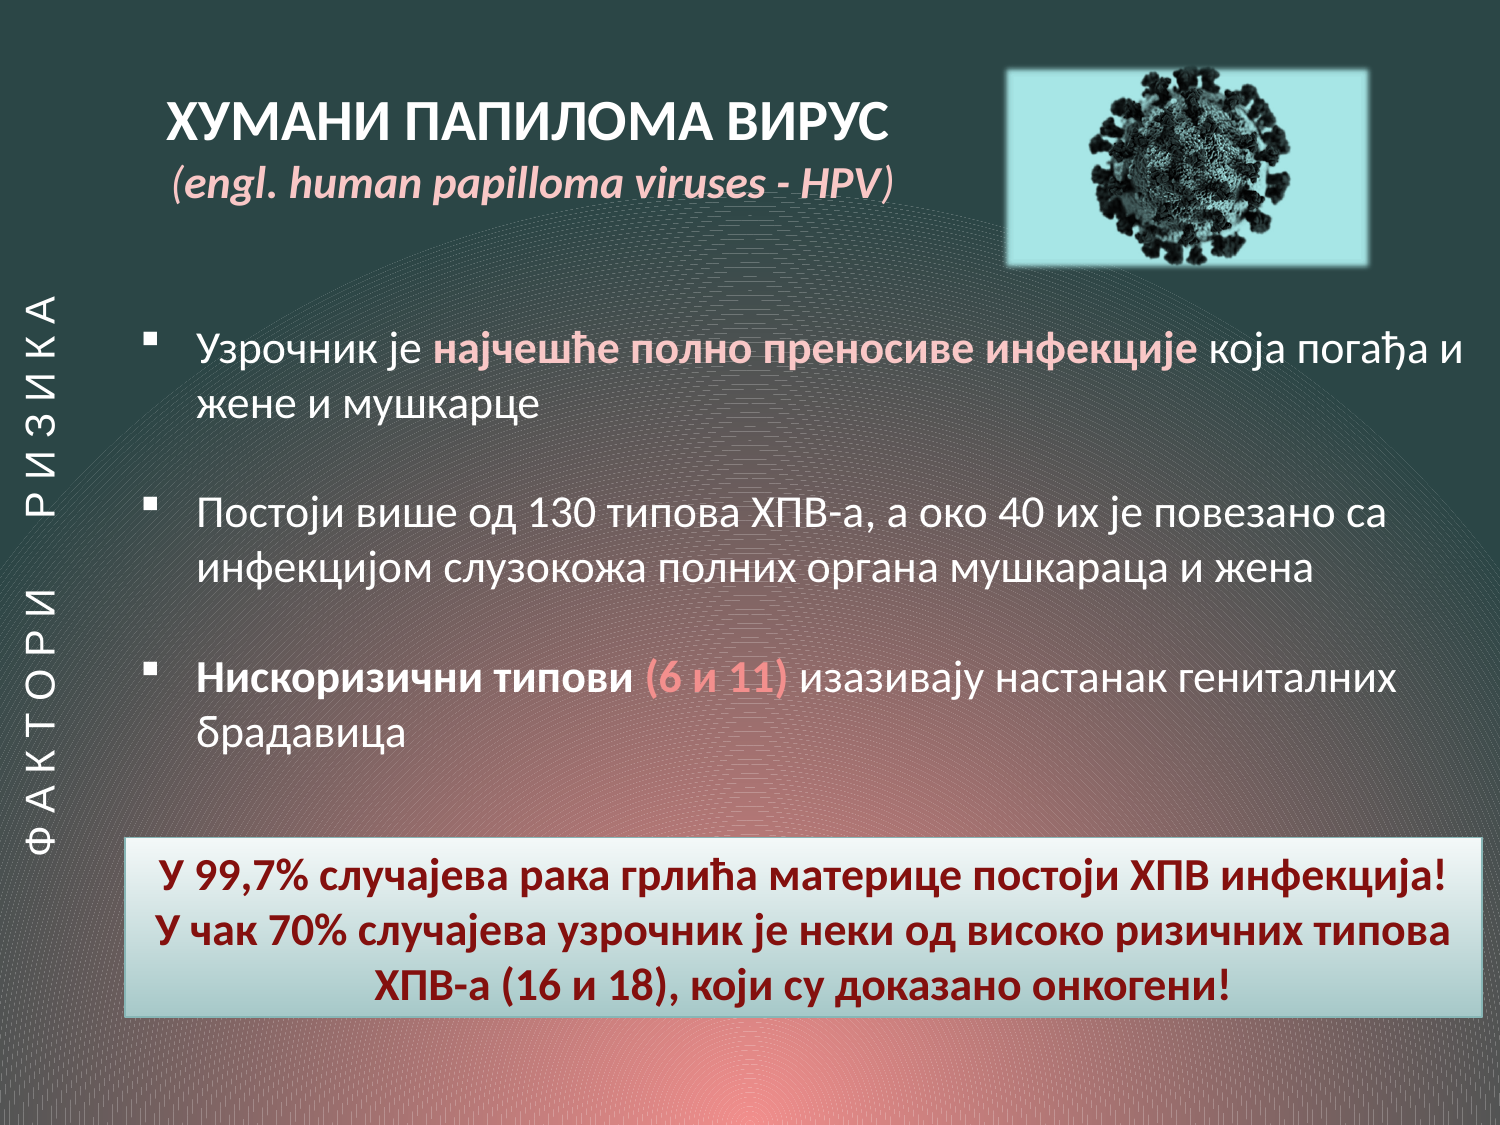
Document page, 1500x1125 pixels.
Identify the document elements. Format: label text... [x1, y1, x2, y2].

text_box Ф А К Т О Р И Р И З И К А [5, 212, 87, 872]
text_box У 99,7% случајева рака грлића материце постоји ХПВ инфекција! У чак 70% случајева узрочник је неки од високо ризичних типова ХПВ-а (16 и 18), који су доказано онкогени! [124, 837, 1483, 1018]
picture [999, 62, 1376, 274]
text_box ХУМАНИ ПАПИЛОМА ВИРУС (engl. human papilloma viruses - HPV) Узрочник је најчешће полно преносиве инфекције која погађа и жене и мушкарце Постоји више од 130 типова ХПВ-а, а око 40 их је повезано са инфекцијом слузокожа полних органа мушкараца и жена Нискоризични типови (6 и 11) изазивају настанак гениталних брадавица [124, 74, 1500, 765]
